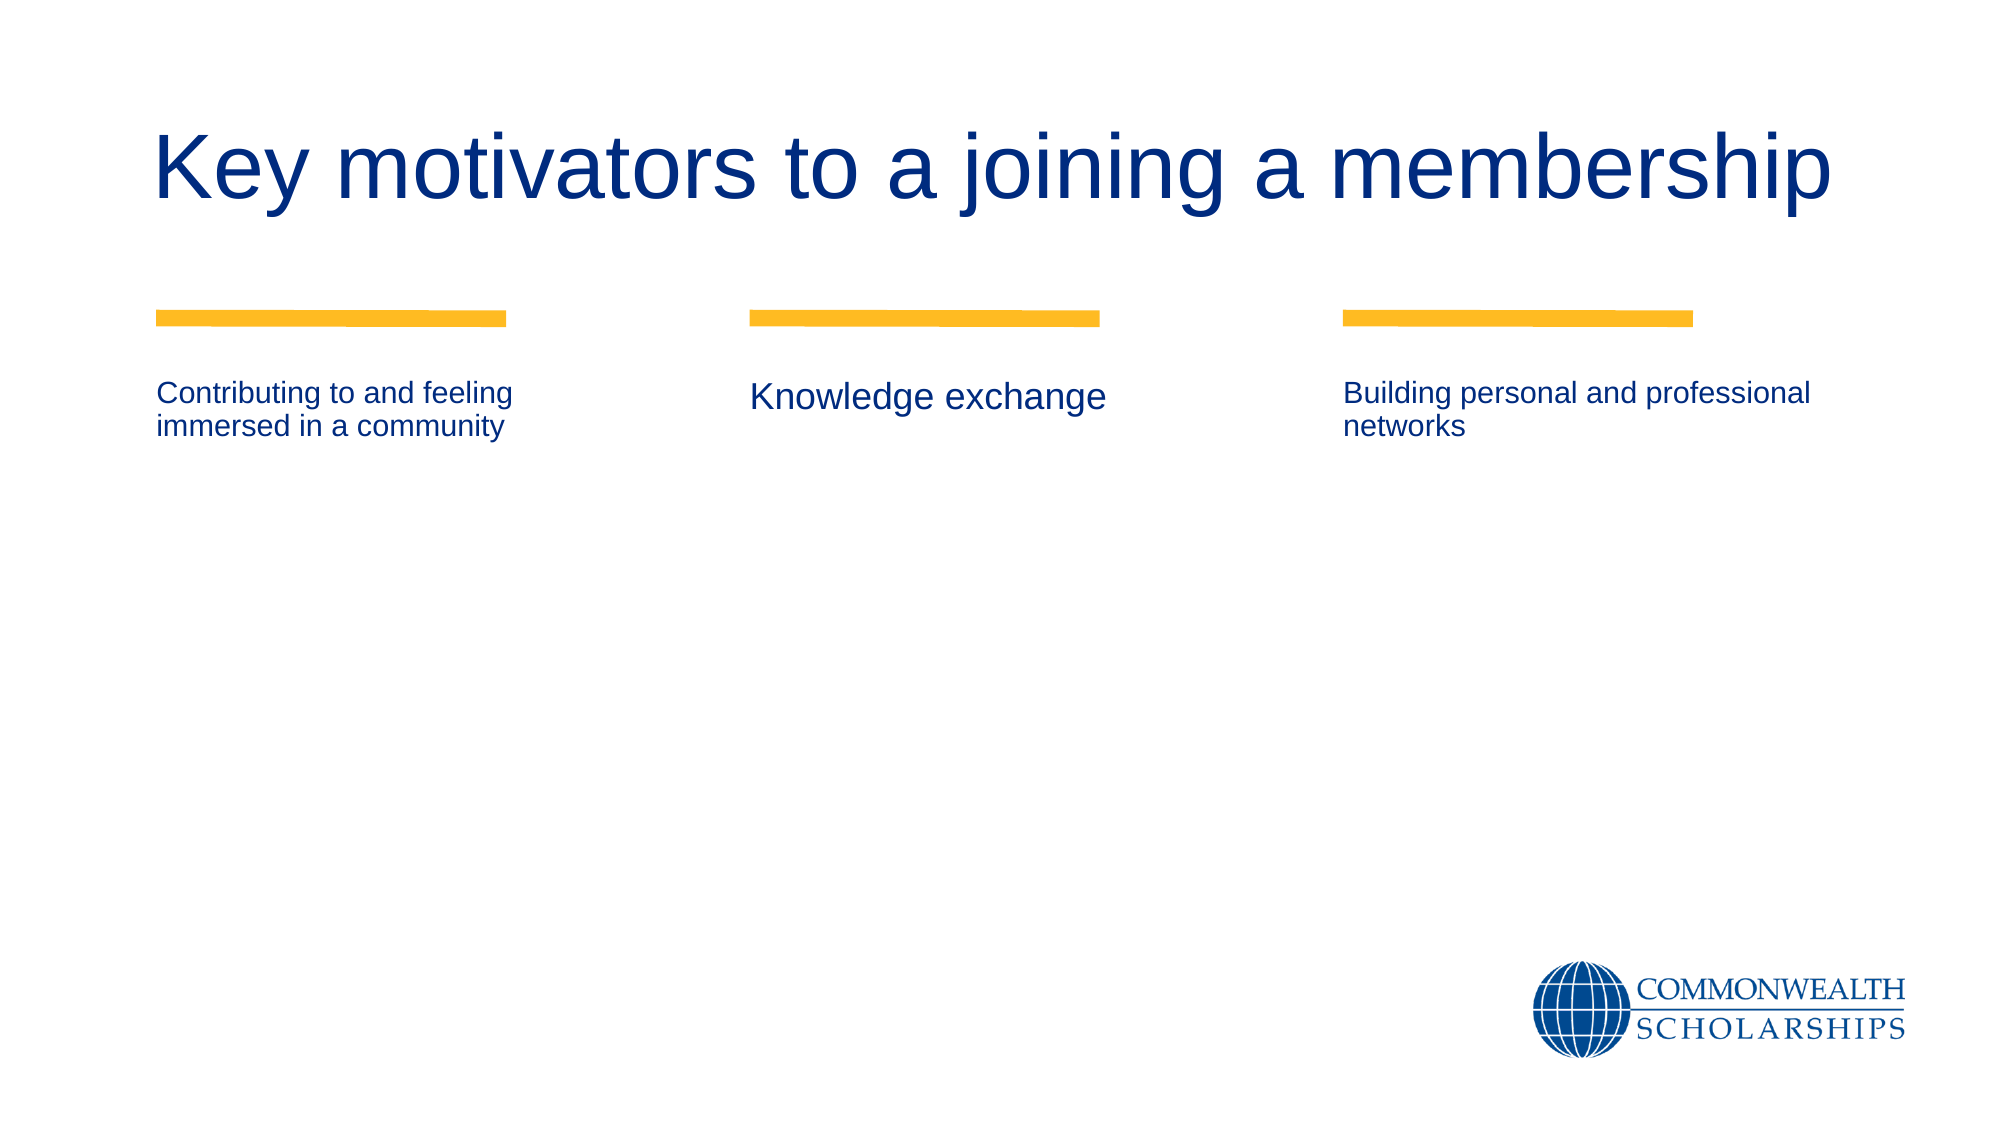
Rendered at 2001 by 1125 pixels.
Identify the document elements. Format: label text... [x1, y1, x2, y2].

list Knowledge exchange [749, 377, 1248, 444]
list Building personal and professional networks [1343, 377, 1842, 444]
title Key motivators to a joining a membership [137, 59, 1863, 278]
list Contributing to and feeling immersed in a community [156, 377, 655, 444]
picture [1531, 959, 1905, 1060]
